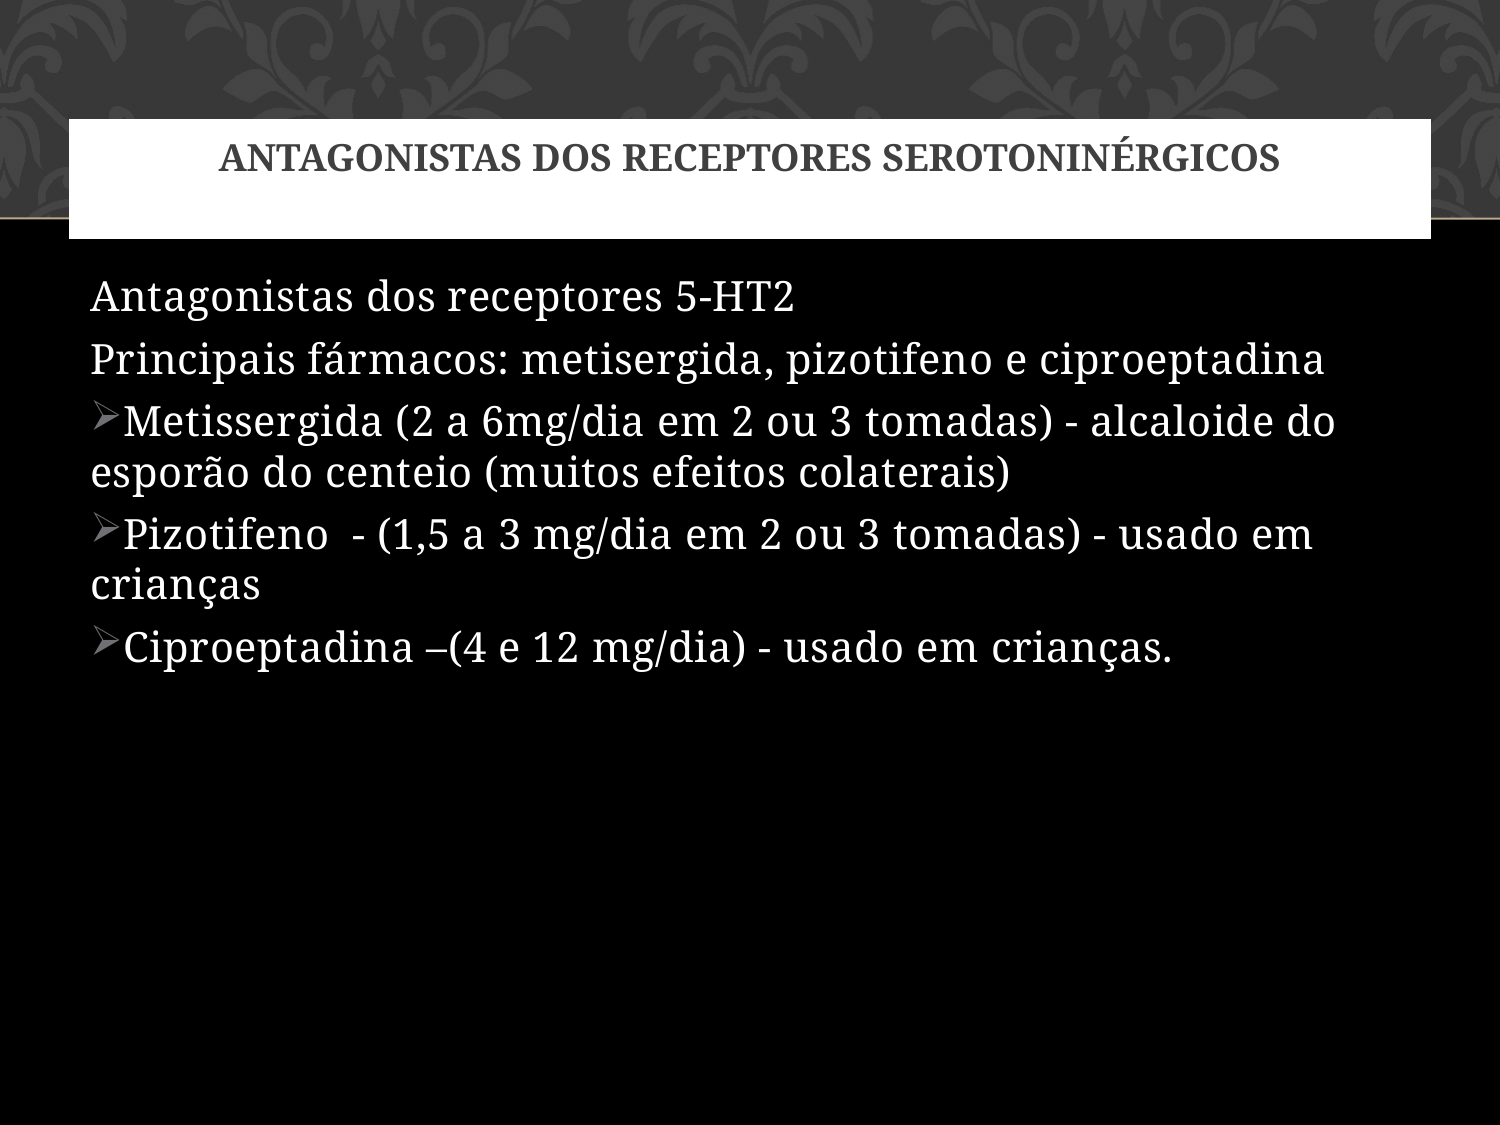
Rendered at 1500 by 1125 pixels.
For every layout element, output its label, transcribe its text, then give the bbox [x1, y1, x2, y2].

list Antagonistas dos receptores 5-HT2 Principais fármacos: metisergida, pizotifeno e ciproeptadina Metissergida (2 a 6mg/dia em 2 ou 3 tomadas) - alcaloide do esporão do centeio (muitos efeitos colaterais) Pizotifeno - (1,5 a 3 mg/dia em 2 ou 3 tomadas) - usado em crianças Ciproeptadina –(4 e 12 mg/dia) - usado em crianças. [75, 262, 1425, 1005]
title Antagonistas dos receptores serotoninérgicos [69, 119, 1431, 239]
